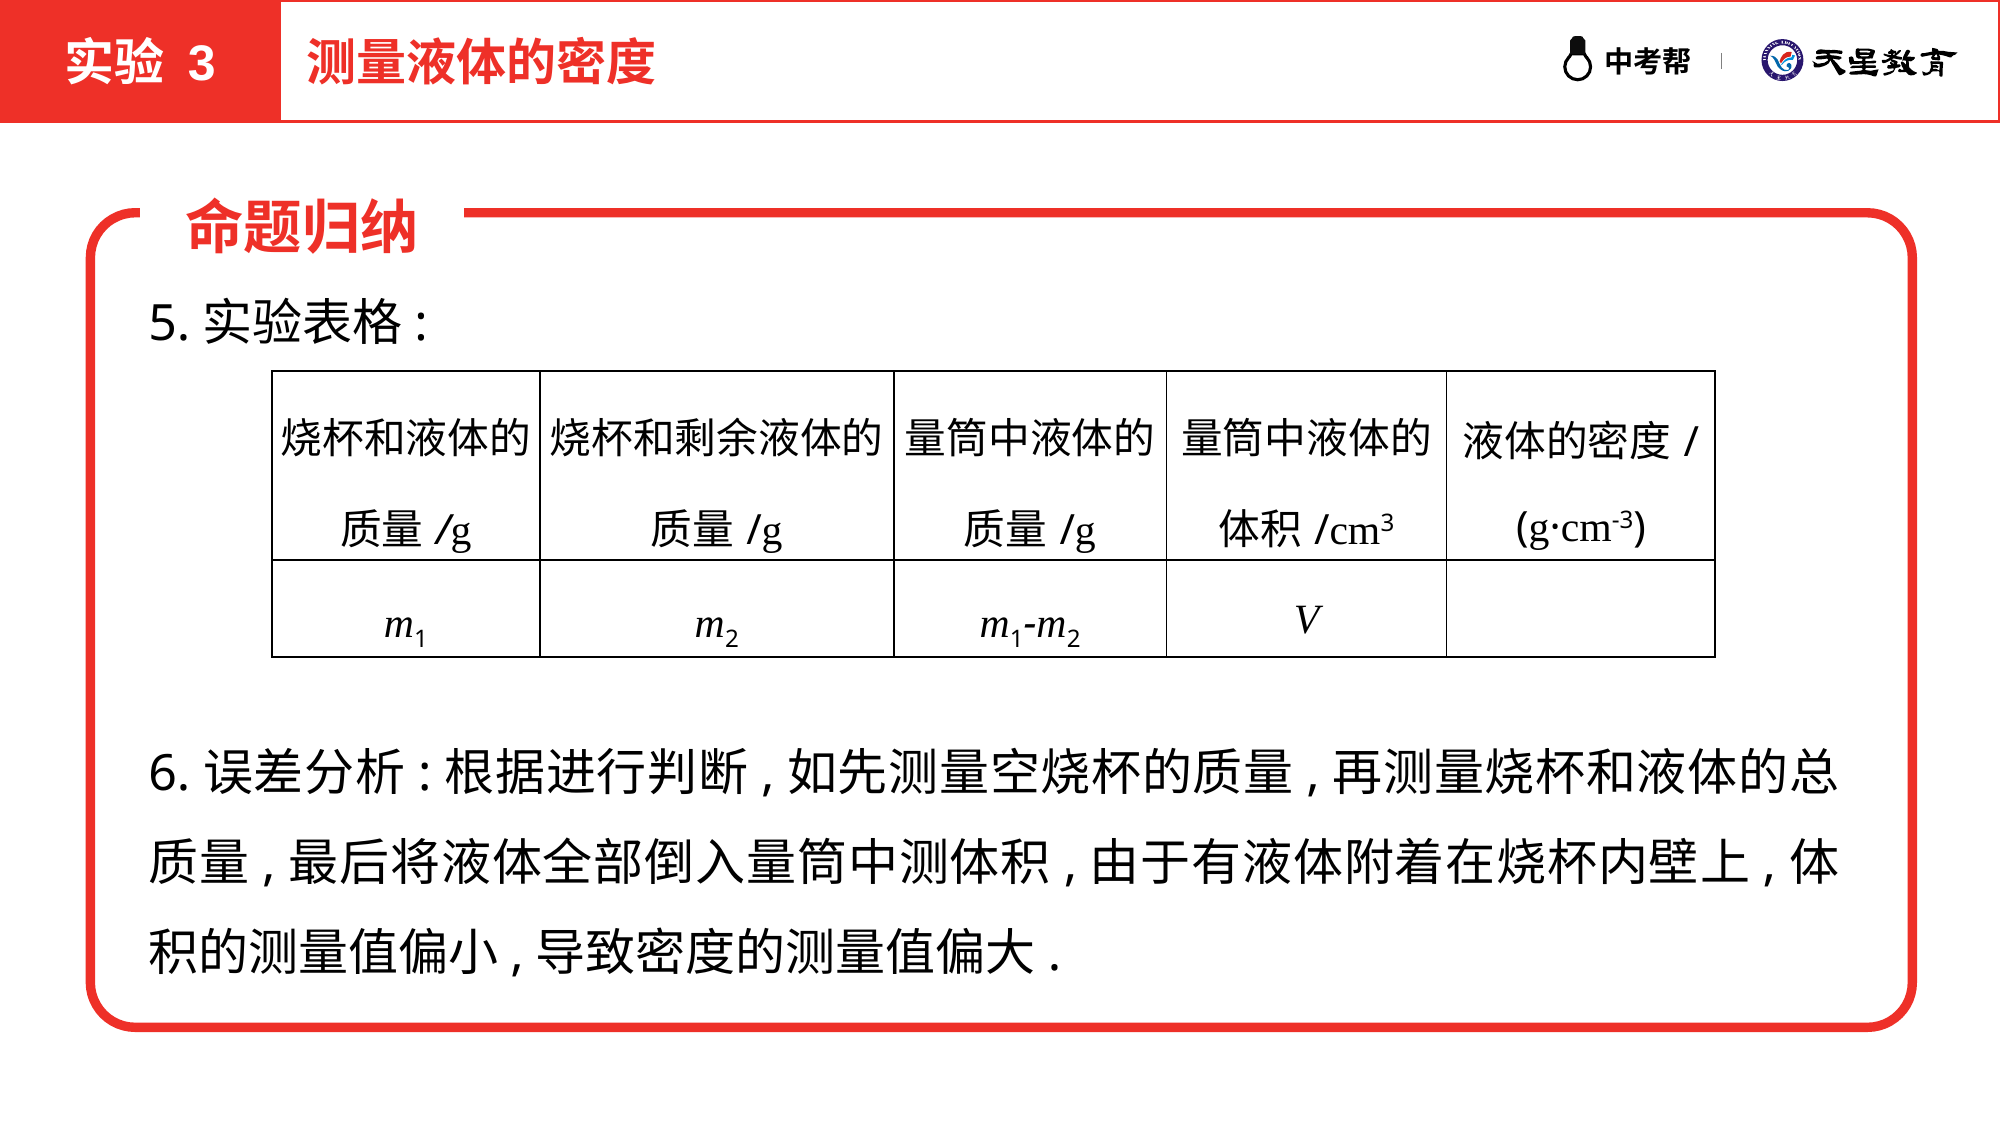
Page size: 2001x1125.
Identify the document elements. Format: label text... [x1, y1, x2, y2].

text_box 实验 3 [1, 0, 280, 122]
text_box [89, 211, 1914, 1029]
text_box 测量液体的密度 [276, 0, 2000, 123]
text_box 命题归纳 [140, 148, 464, 268]
